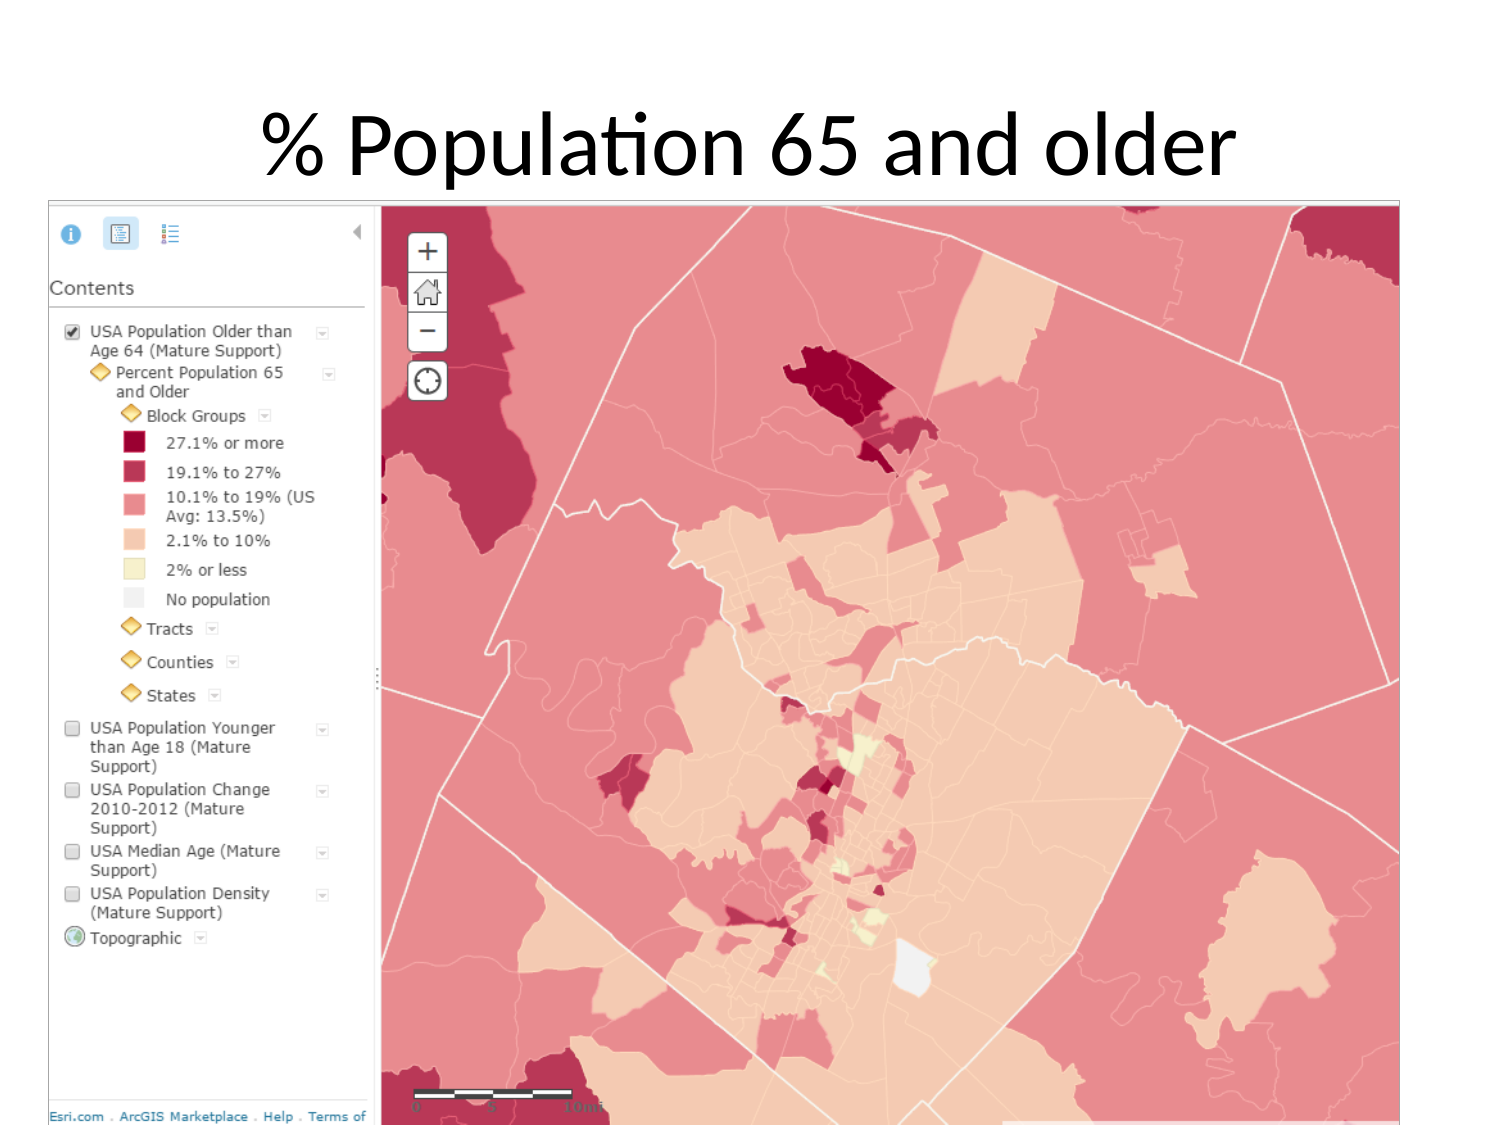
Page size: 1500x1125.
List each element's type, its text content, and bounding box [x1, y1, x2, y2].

picture [48, 200, 1399, 1125]
title % Population 65 and older [75, 45, 1425, 233]
